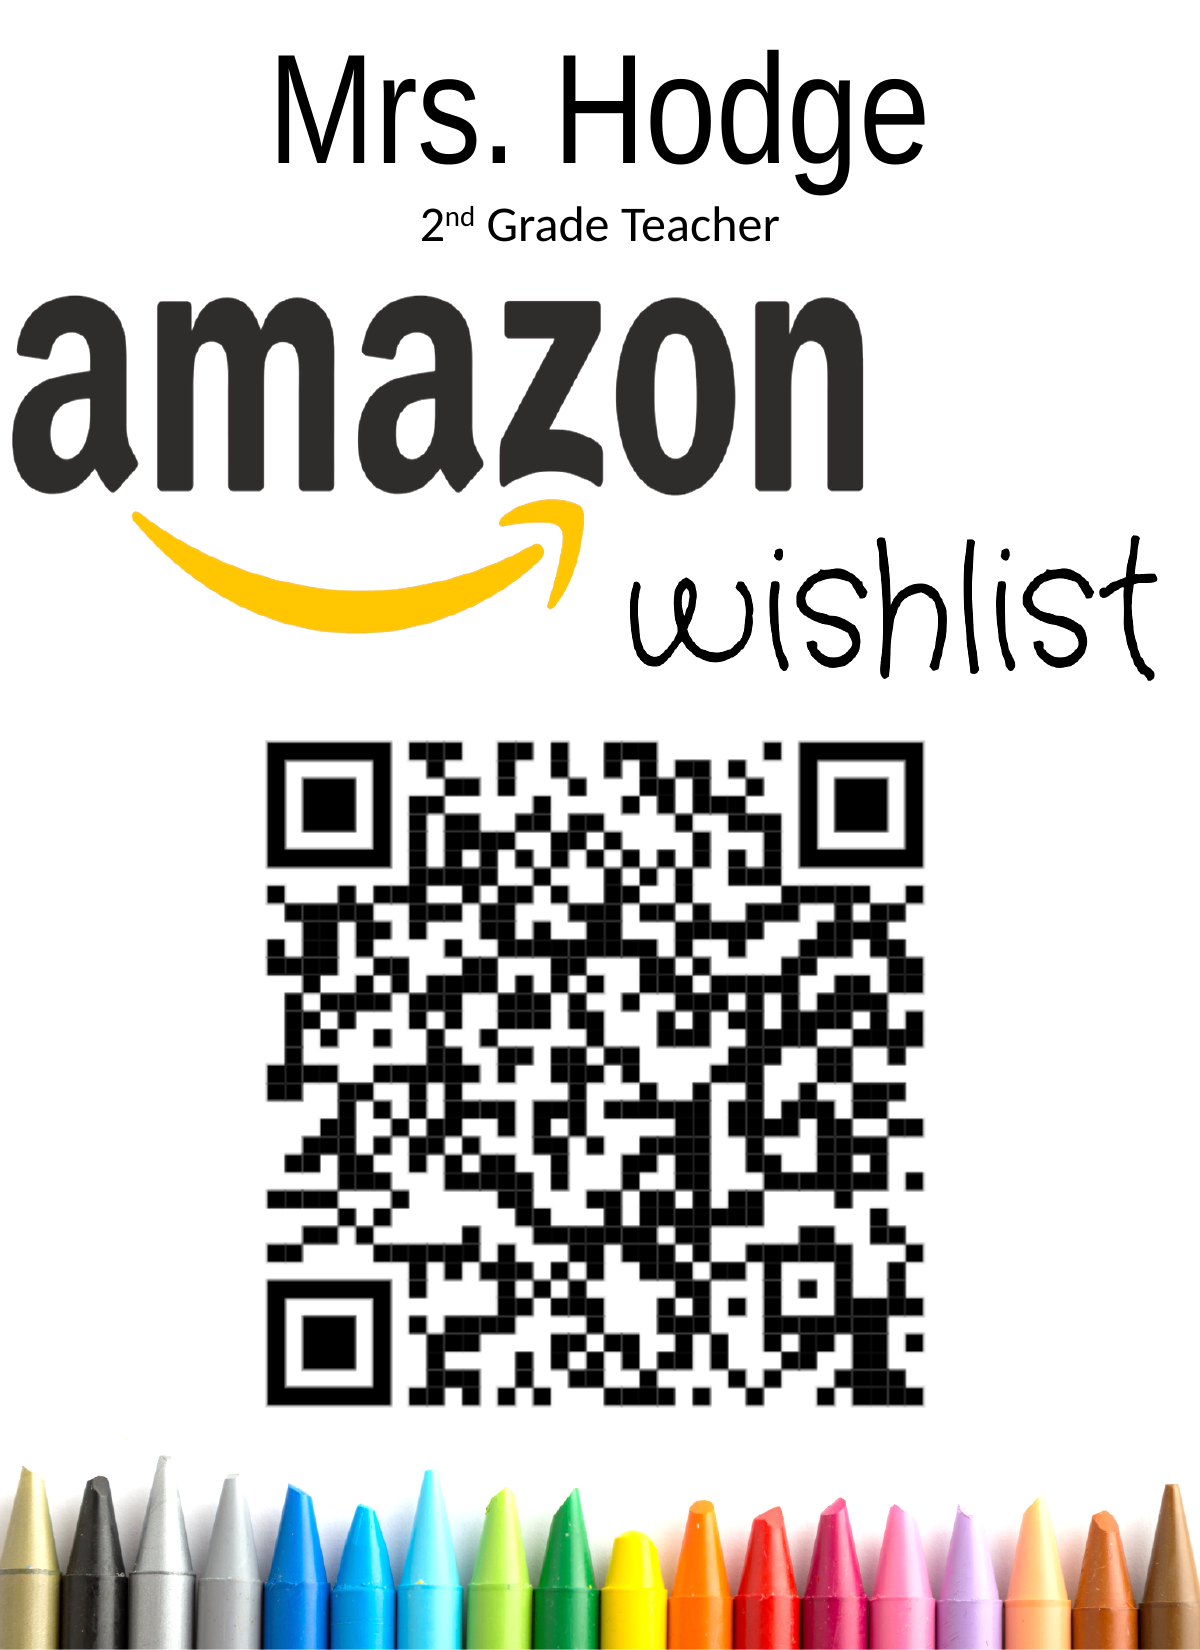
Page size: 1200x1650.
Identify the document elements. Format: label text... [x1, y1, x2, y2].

text_box Mrs. Hodge [0, 0, 1200, 184]
text_box 2nd Grade Teacher [0, 184, 1200, 259]
picture [0, 265, 1200, 1650]
picture [391, 1588, 399, 1650]
